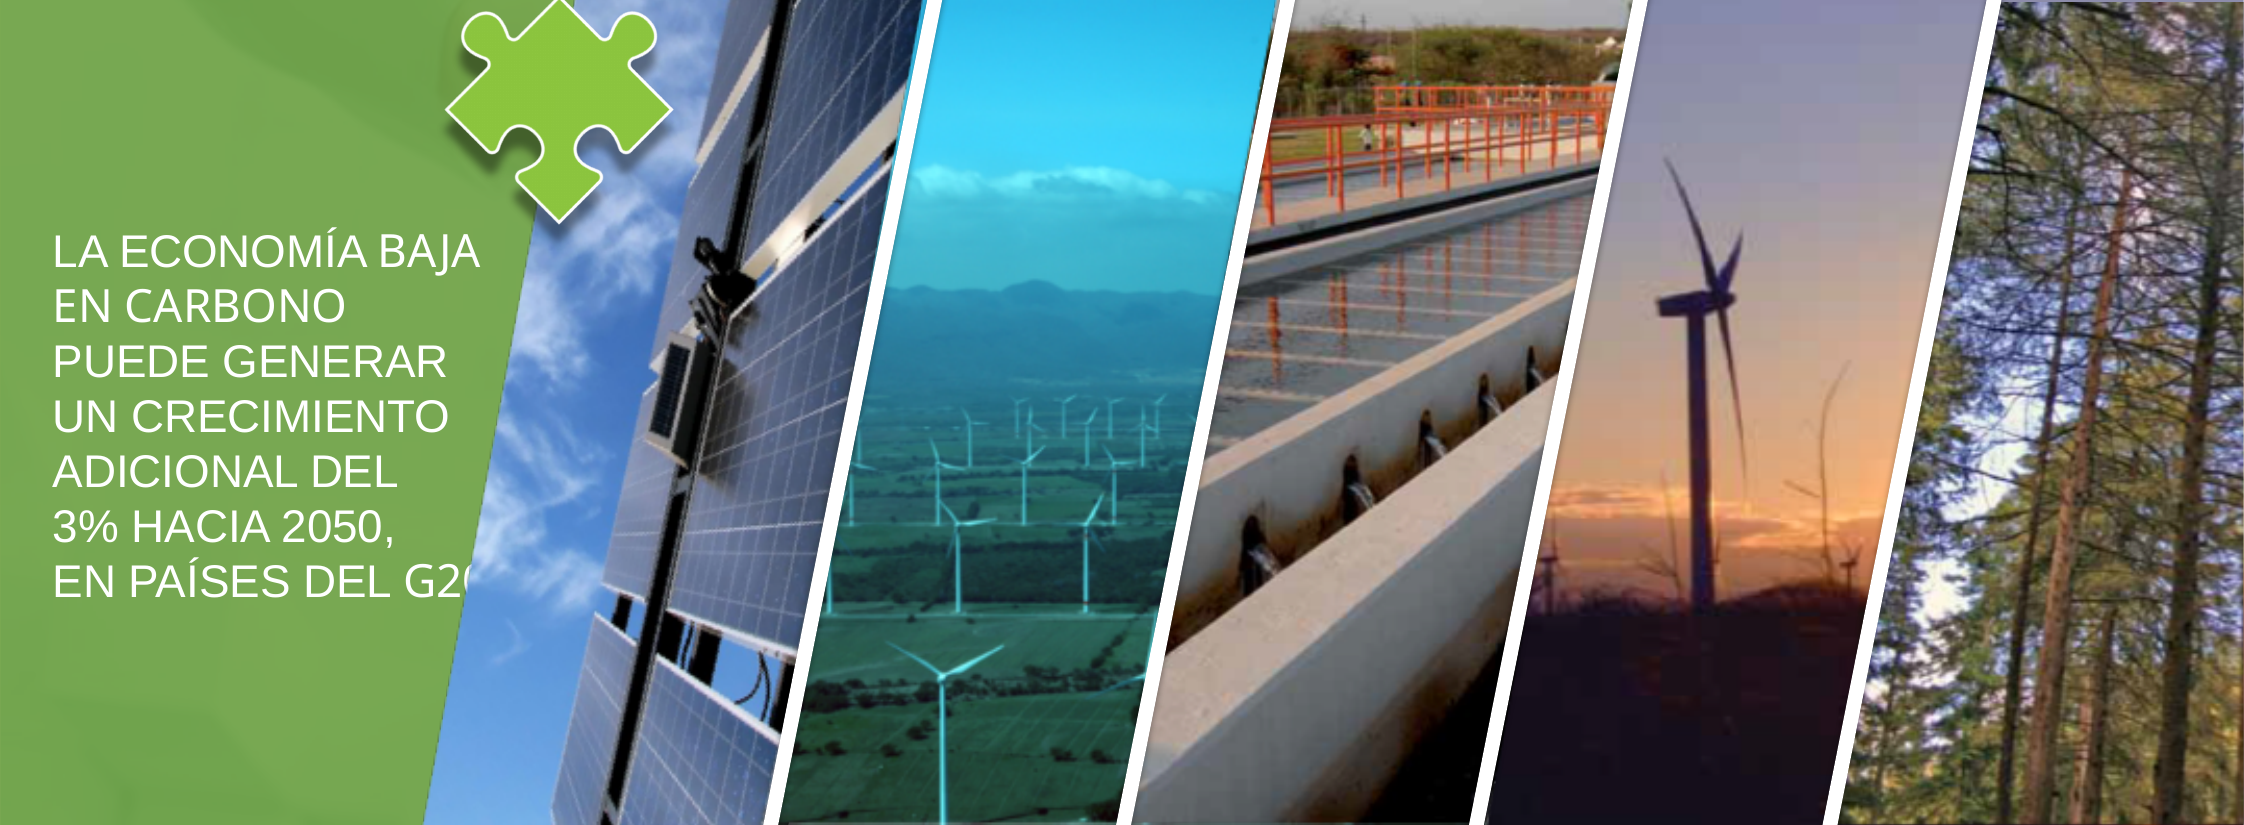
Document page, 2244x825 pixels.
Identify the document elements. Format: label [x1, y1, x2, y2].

text_box [1827, 0, 2244, 825]
text_box [768, 0, 1121, 825]
text_box [1474, 0, 1827, 825]
text_box [420, 0, 768, 825]
picture [454, 0, 664, 182]
picture [0, 0, 420, 825]
text_box [1121, 0, 1474, 825]
